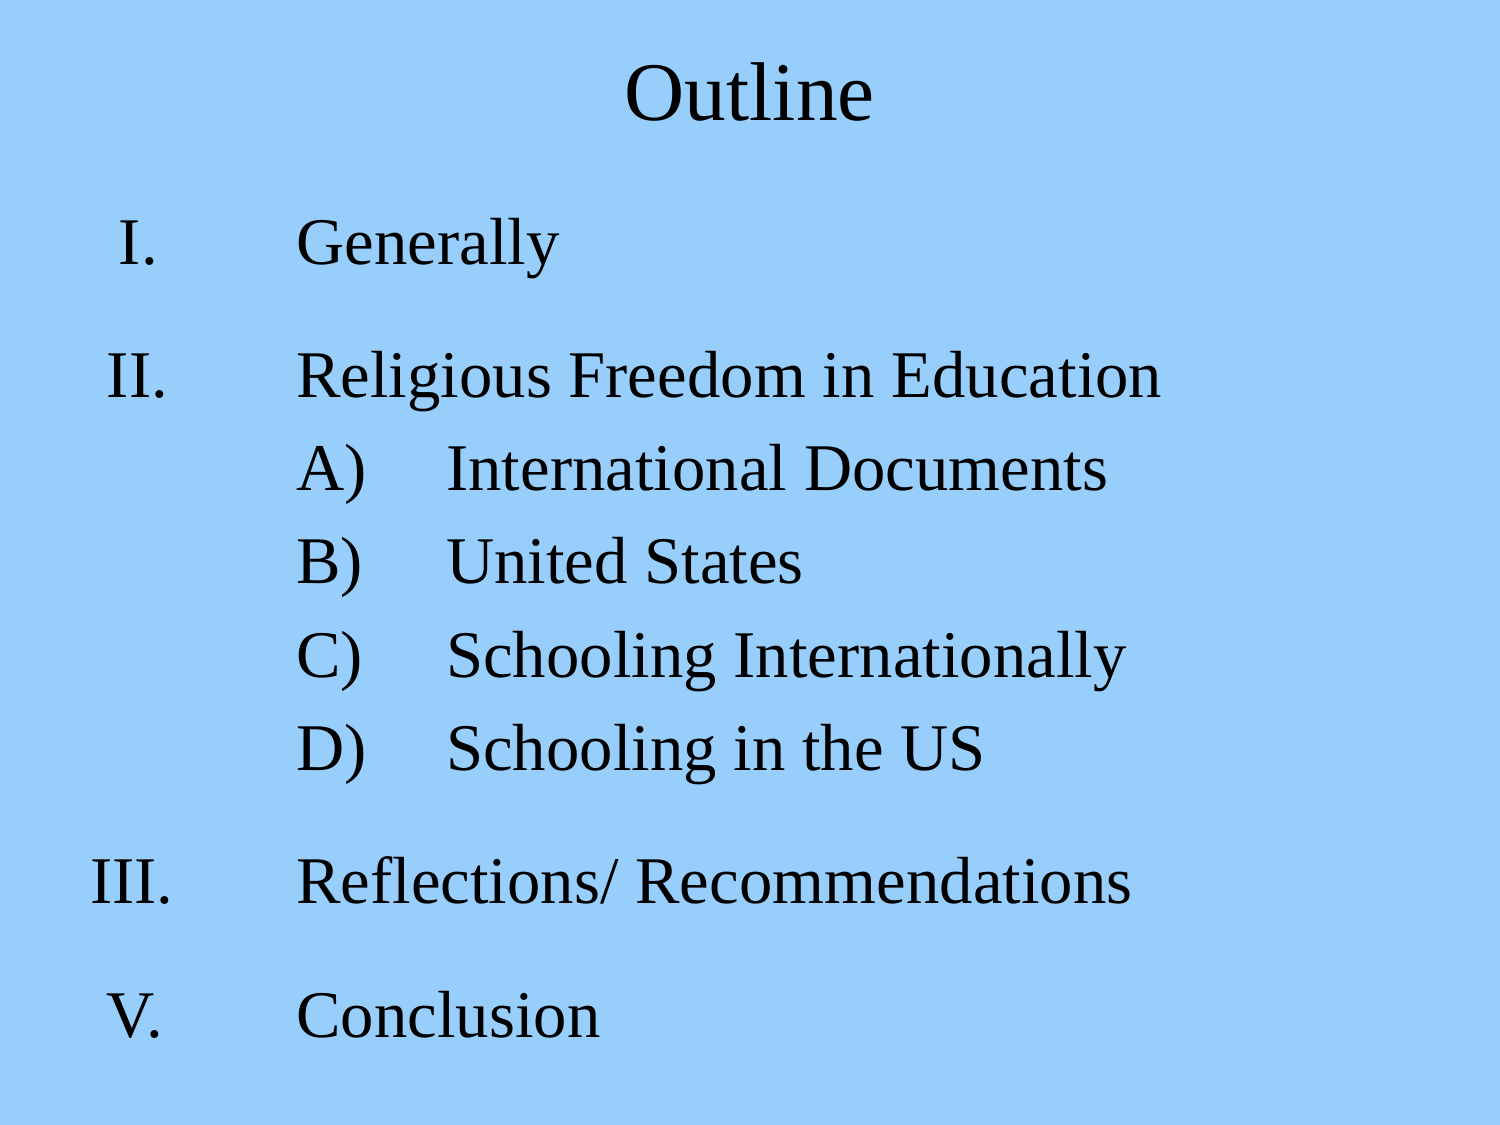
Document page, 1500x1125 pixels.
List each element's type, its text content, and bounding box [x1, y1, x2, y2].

title Outline [75, 12, 1425, 149]
list I. Generally II. Religious Freedom in Education A) International Documents B) United States C) Schooling Internationally D) Schooling in the US III. Reflections/ Recommendations V. Conclusion [75, 149, 1425, 1063]
